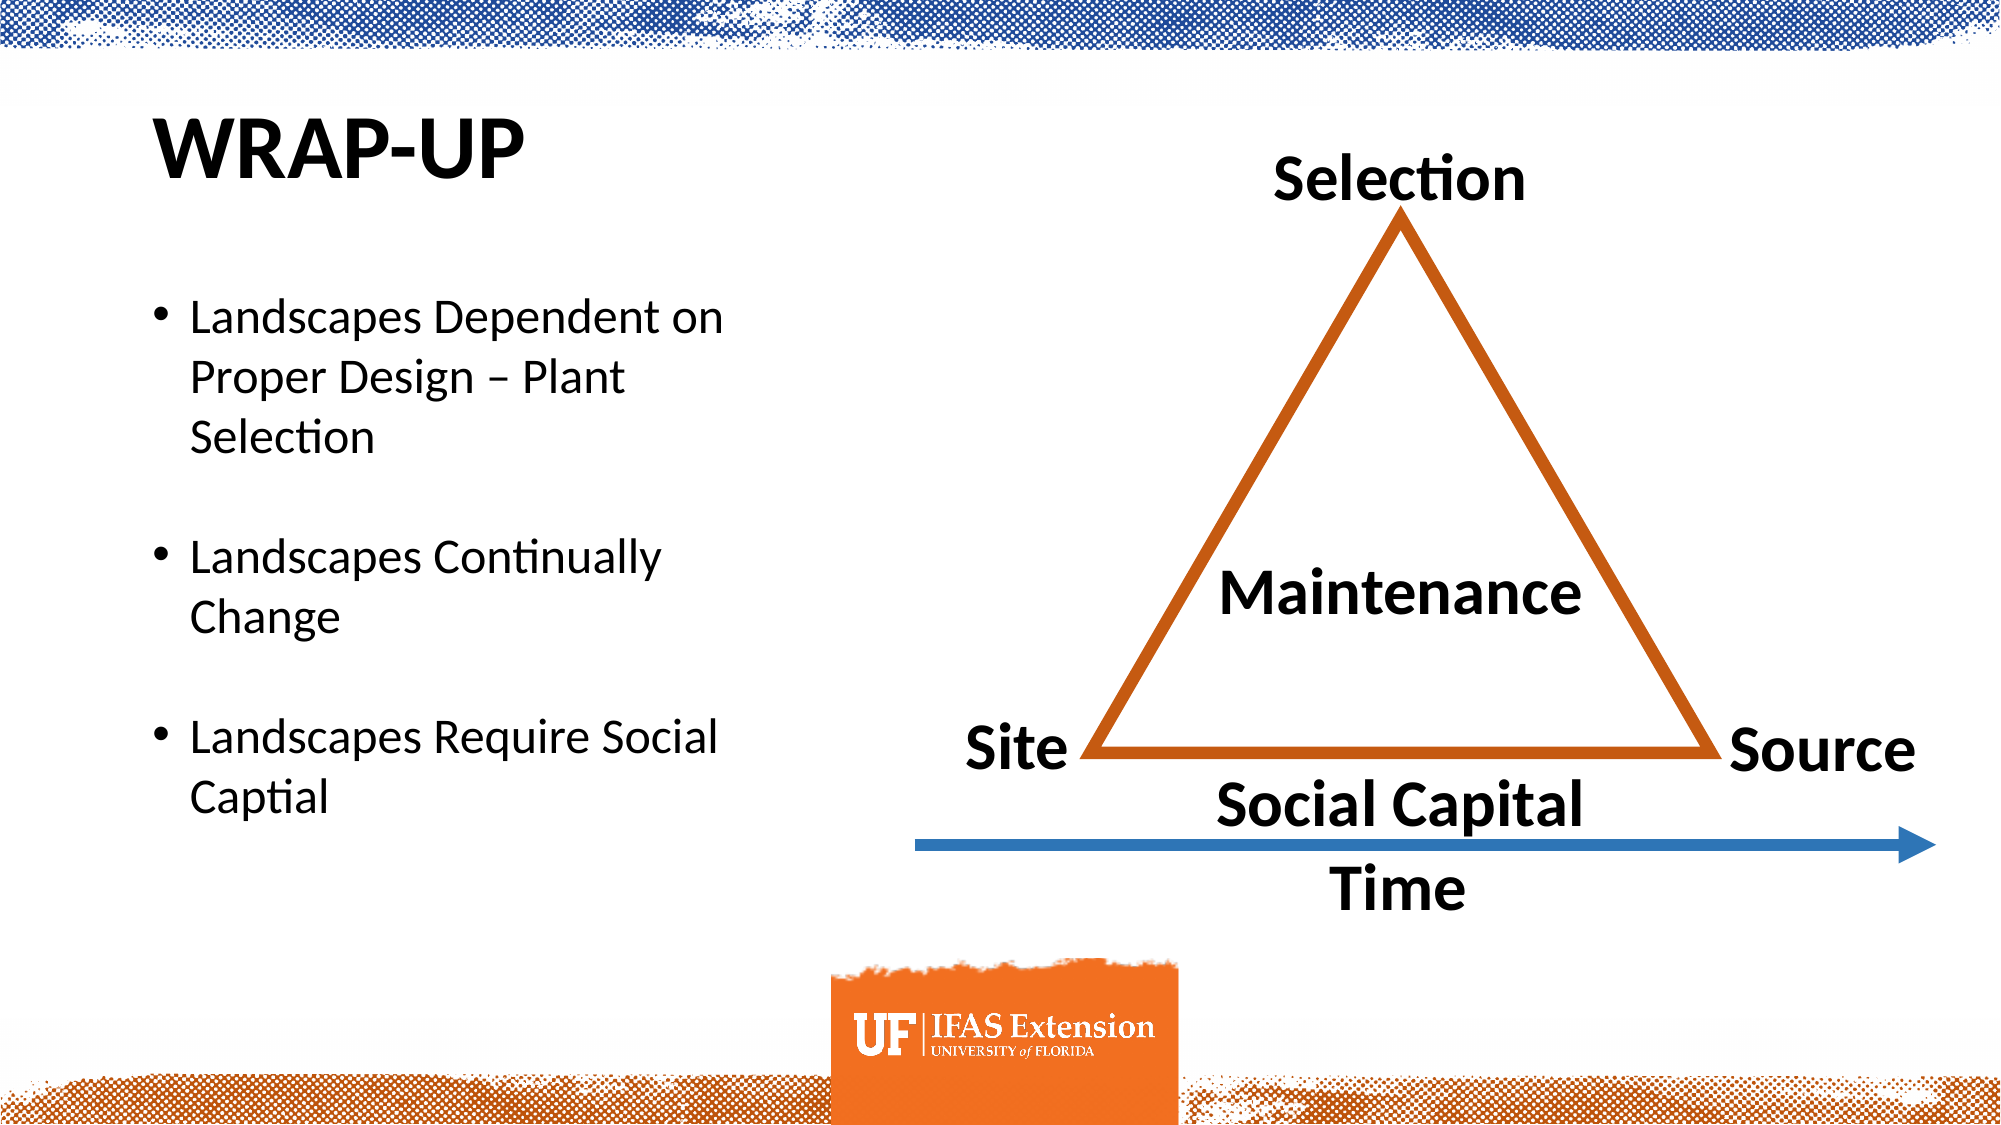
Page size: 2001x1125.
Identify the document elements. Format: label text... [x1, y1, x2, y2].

text_box [1212, 221, 1589, 540]
text_box Site [832, 695, 1203, 790]
text_box Social Capital [1180, 752, 1621, 844]
picture [854, 1013, 1155, 1059]
text_box Time [1248, 848, 1550, 931]
text_box Source [1659, 697, 1986, 792]
text_box Landscapes Dependent on Proper Design – Plant Selection Landscapes Continually Change Landscapes Require Social Captial [137, 276, 786, 1031]
title Wrap-UP [137, 91, 1863, 278]
text_box [1122, 566, 1680, 754]
text_box Selection [1117, 126, 1684, 221]
text_box Maintenance [1197, 540, 1604, 636]
